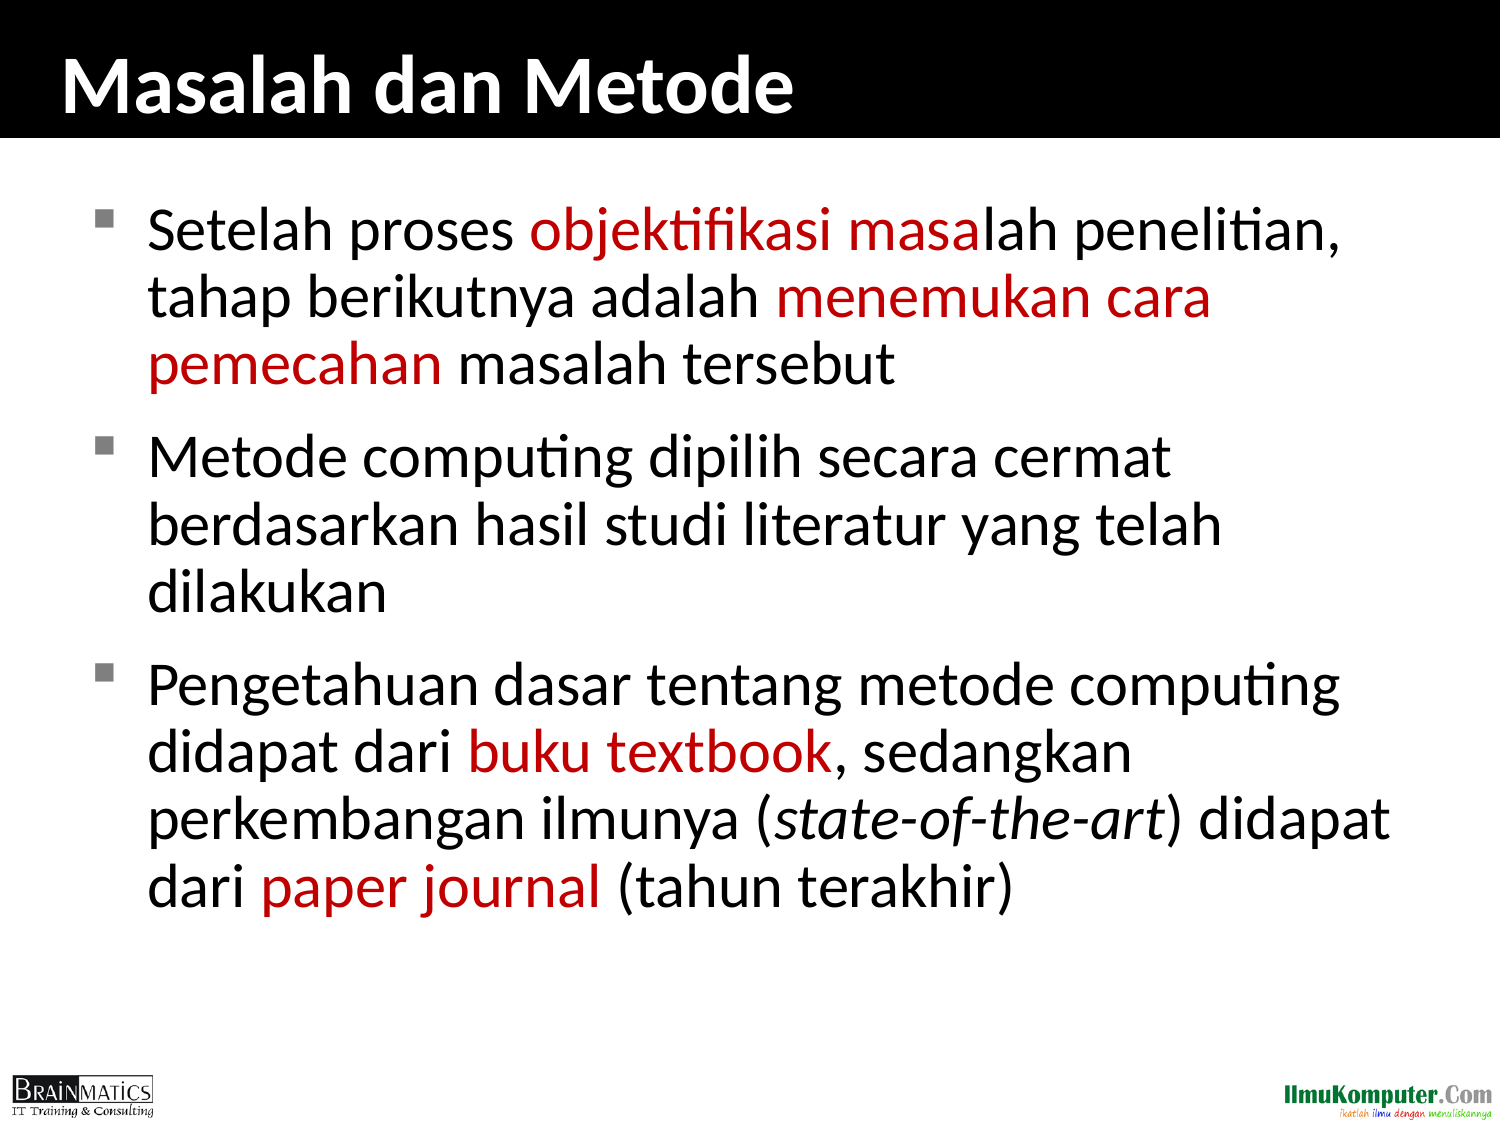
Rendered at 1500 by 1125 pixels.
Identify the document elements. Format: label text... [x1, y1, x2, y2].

picture [12, 1075, 153, 1118]
title Masalah dan Metode [45, 30, 1451, 138]
list Setelah proses objektifikasi masalah penelitian, tahap berikutnya adalah menemukan cara pemecahan masalah tersebut Metode computing dipilih secara cermat berdasarkan hasil studi literatur yang telah dilakukan Pengetahuan dasar tentang metode computing didapat dari buku textbook, sedangkan perkembangan ilmunya (state-of-the-art) didapat dari paper journal (tahun terakhir) [74, 188, 1426, 976]
picture [1275, 1080, 1500, 1125]
